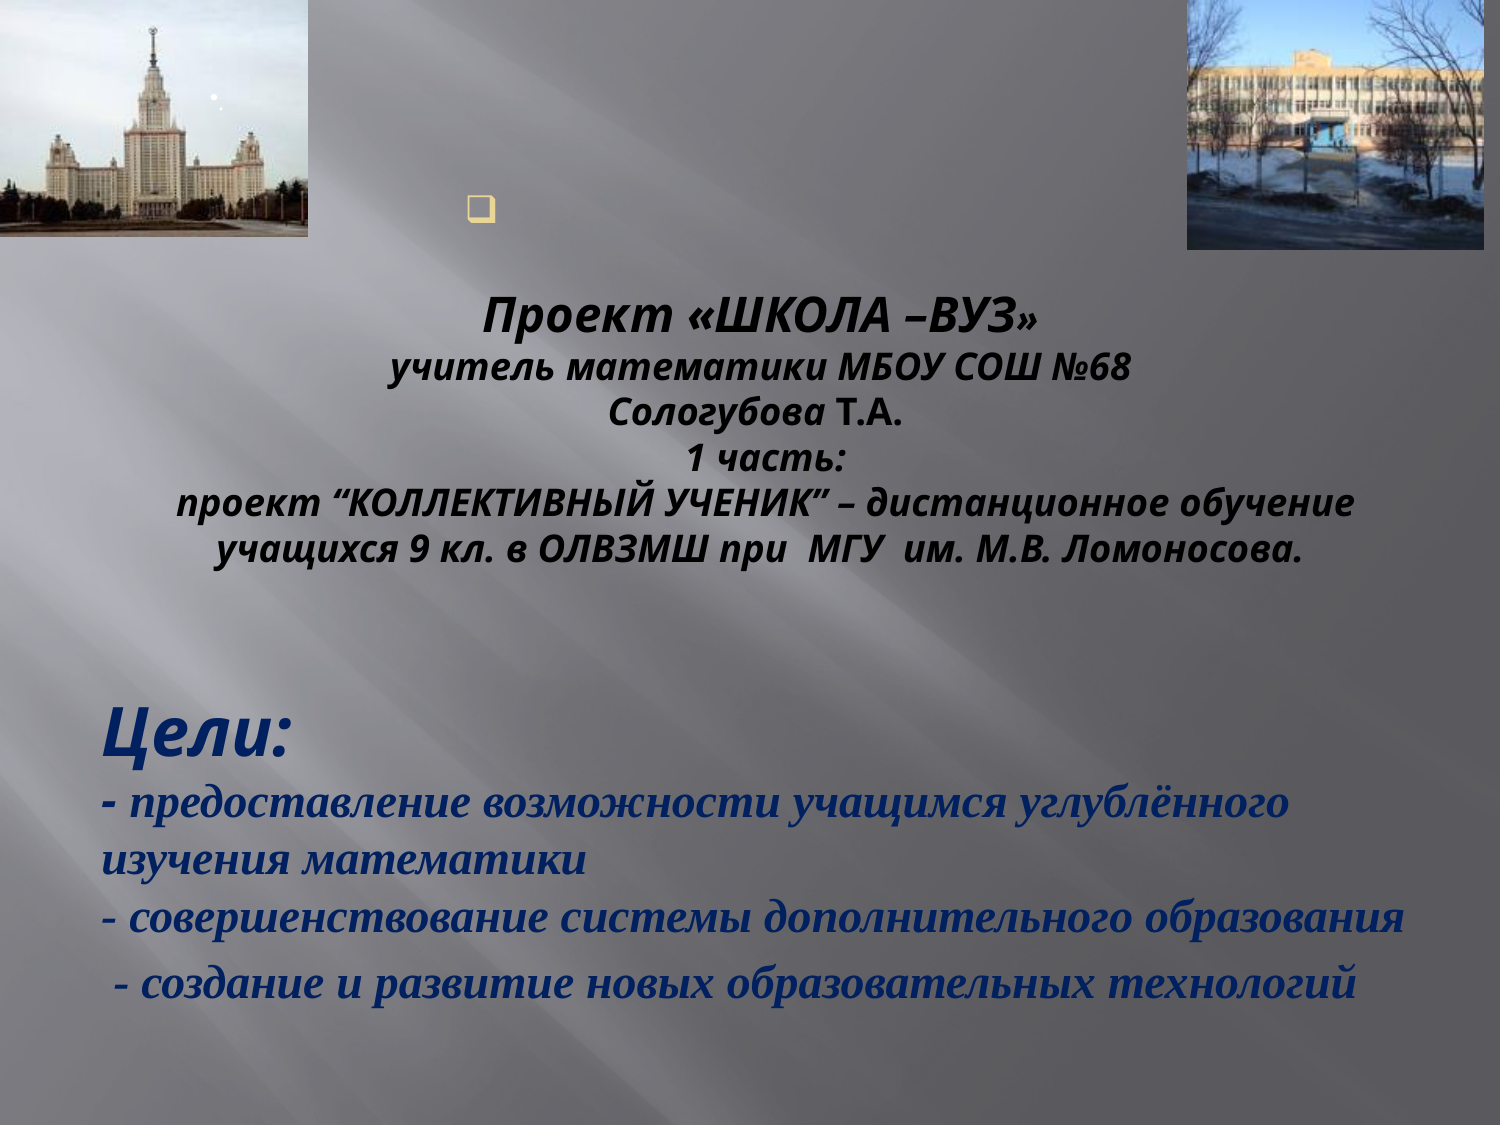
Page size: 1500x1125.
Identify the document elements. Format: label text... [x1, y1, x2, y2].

list Цели: - предоставление возможности учащимся углублённого изучения математики - совершенствование системы дополнительного образования - создание и развитие новых образовательных технологий [0, 680, 1425, 1125]
picture [1186, 0, 1484, 250]
title Проект «ШКОЛА –ВУЗ» учитель математики МБОУ СОШ №68 Сологубова Т.А. 1 часть: проект “КОЛЛЕКТИВНЫЙ УЧЕНИК” – дистанционное обучение учащихся 9 кл. в ОЛВЗМШ при МГУ им. М.В. Ломоносова. [75, 184, 1425, 669]
picture [0, 0, 308, 237]
